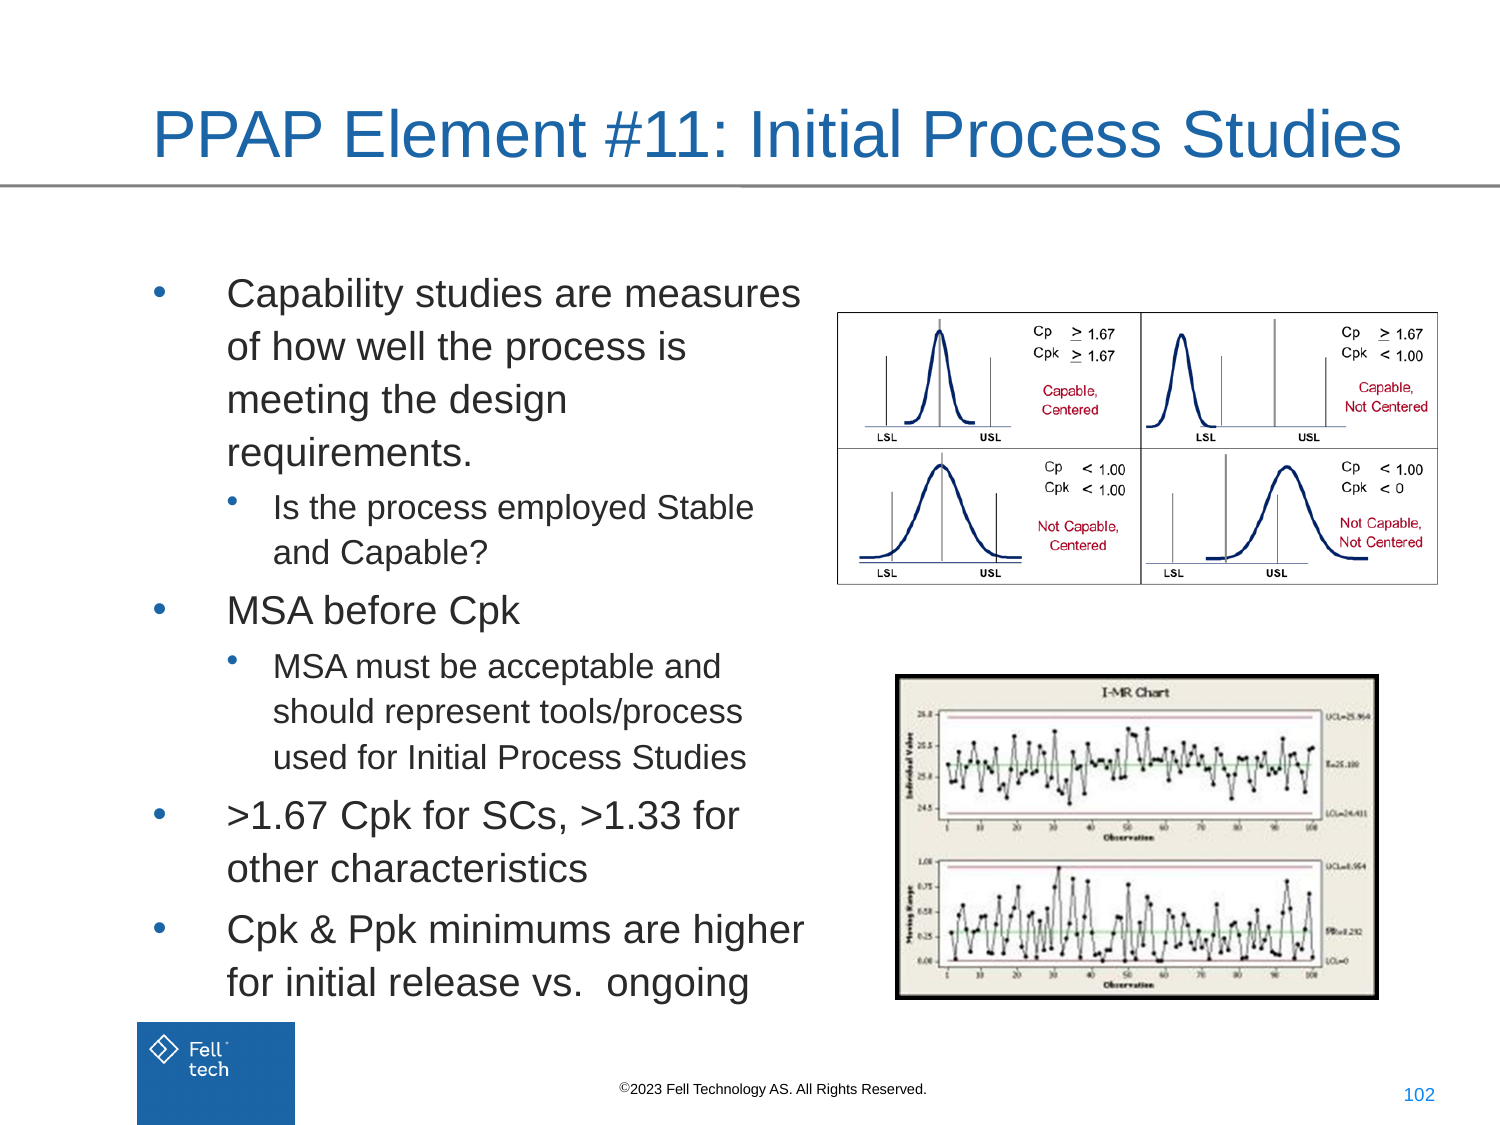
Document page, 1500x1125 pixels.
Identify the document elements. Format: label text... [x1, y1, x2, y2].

list Capability studies are measures of how well the process is meeting the design requirements. Is the process employed Stable and Capable? MSA before Cpk MSA must be acceptable and should represent tools/process used for Initial Process Studies >1.67 Cpk for SCs, >1.33 for other characteristics Cpk & Ppk minimums are higher for initial release vs. ongoing [137, 254, 825, 1025]
picture [137, 1025, 295, 1125]
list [895, 674, 1380, 1001]
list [837, 312, 1438, 585]
title PPAP Element #11: Initial Process Studies [137, 0, 1438, 180]
